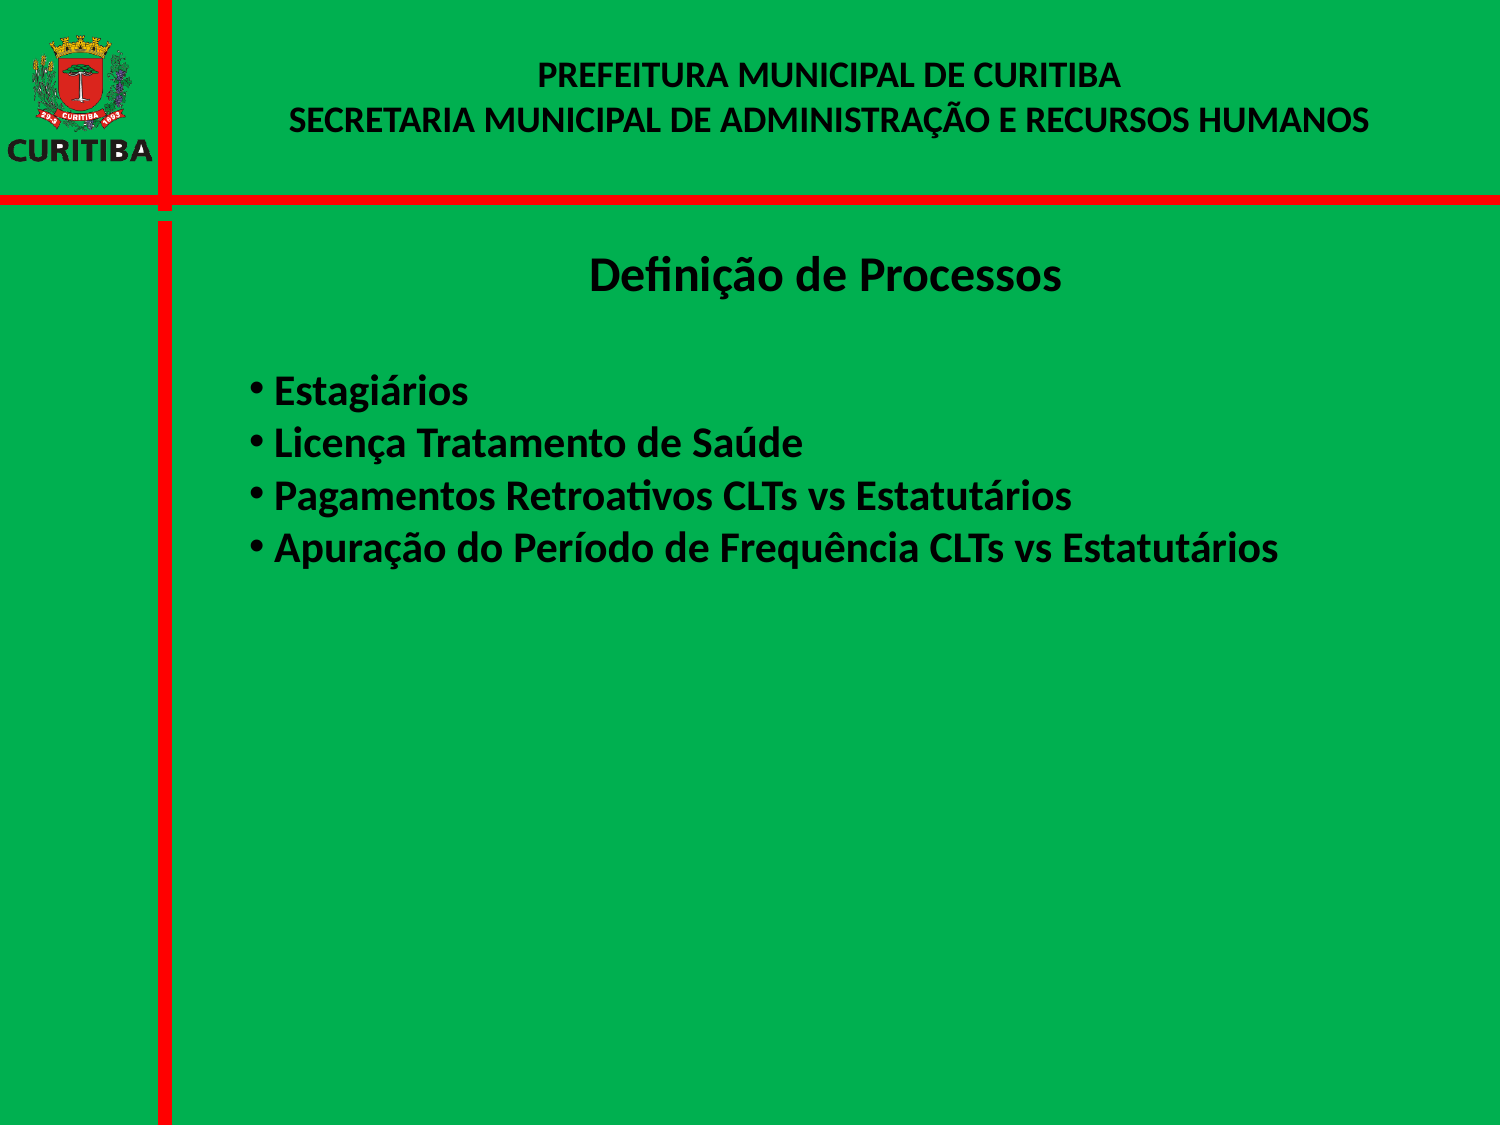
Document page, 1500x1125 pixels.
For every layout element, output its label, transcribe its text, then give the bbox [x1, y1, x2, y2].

text_box Definição de Processos Estagiários Licença Tratamento de Saúde Pagamentos Retroativos CLTs vs Estatutários Apuração do Período de Frequência CLTs vs Estatutários [234, 234, 1418, 685]
picture [6, 35, 153, 164]
